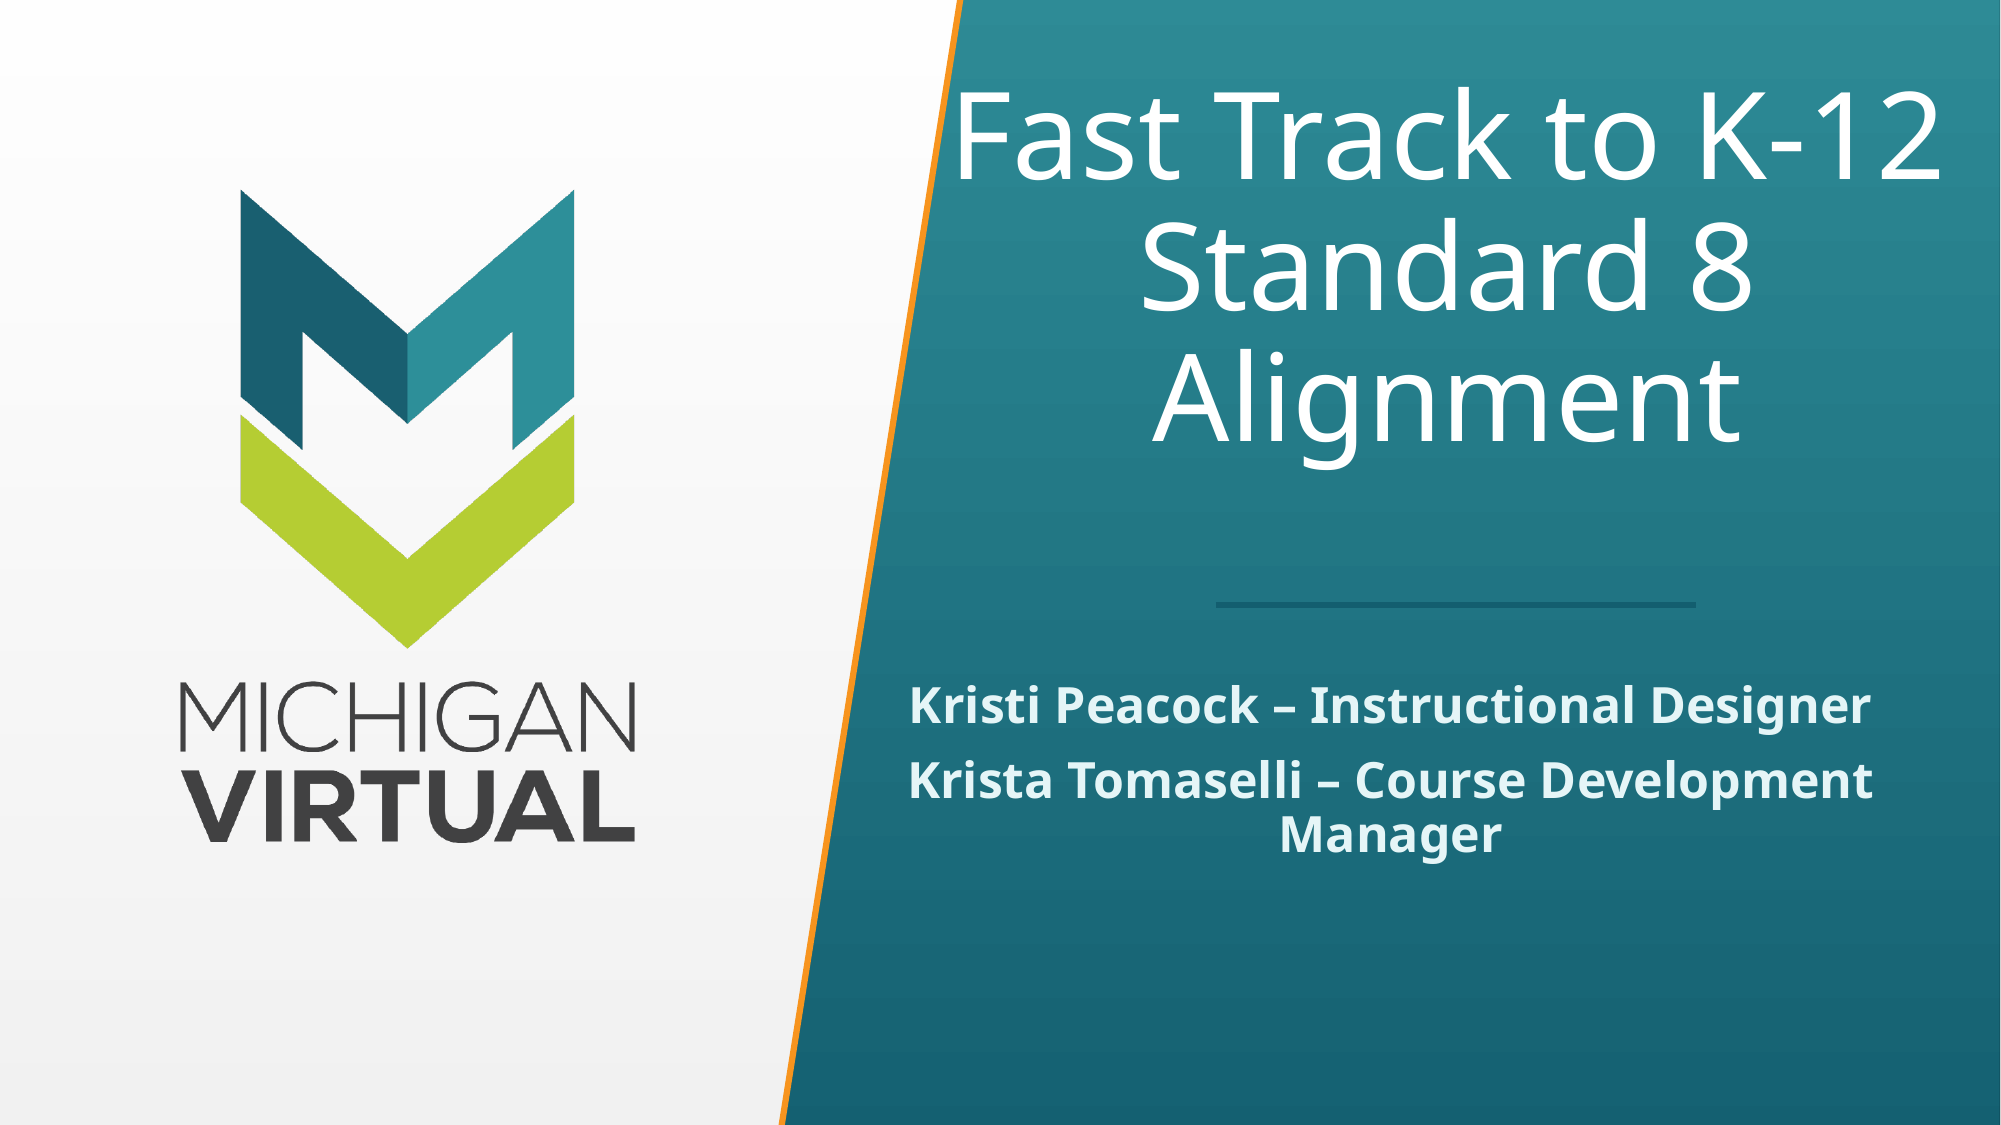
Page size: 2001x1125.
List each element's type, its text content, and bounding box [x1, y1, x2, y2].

picture [163, 166, 650, 866]
title Fast Track to K-12 Standard 8 Alignment [885, 66, 2000, 475]
subtitle Kristi Peacock – Instructional Designer Krista Tomaselli – Course Development Manager [830, 672, 1952, 964]
